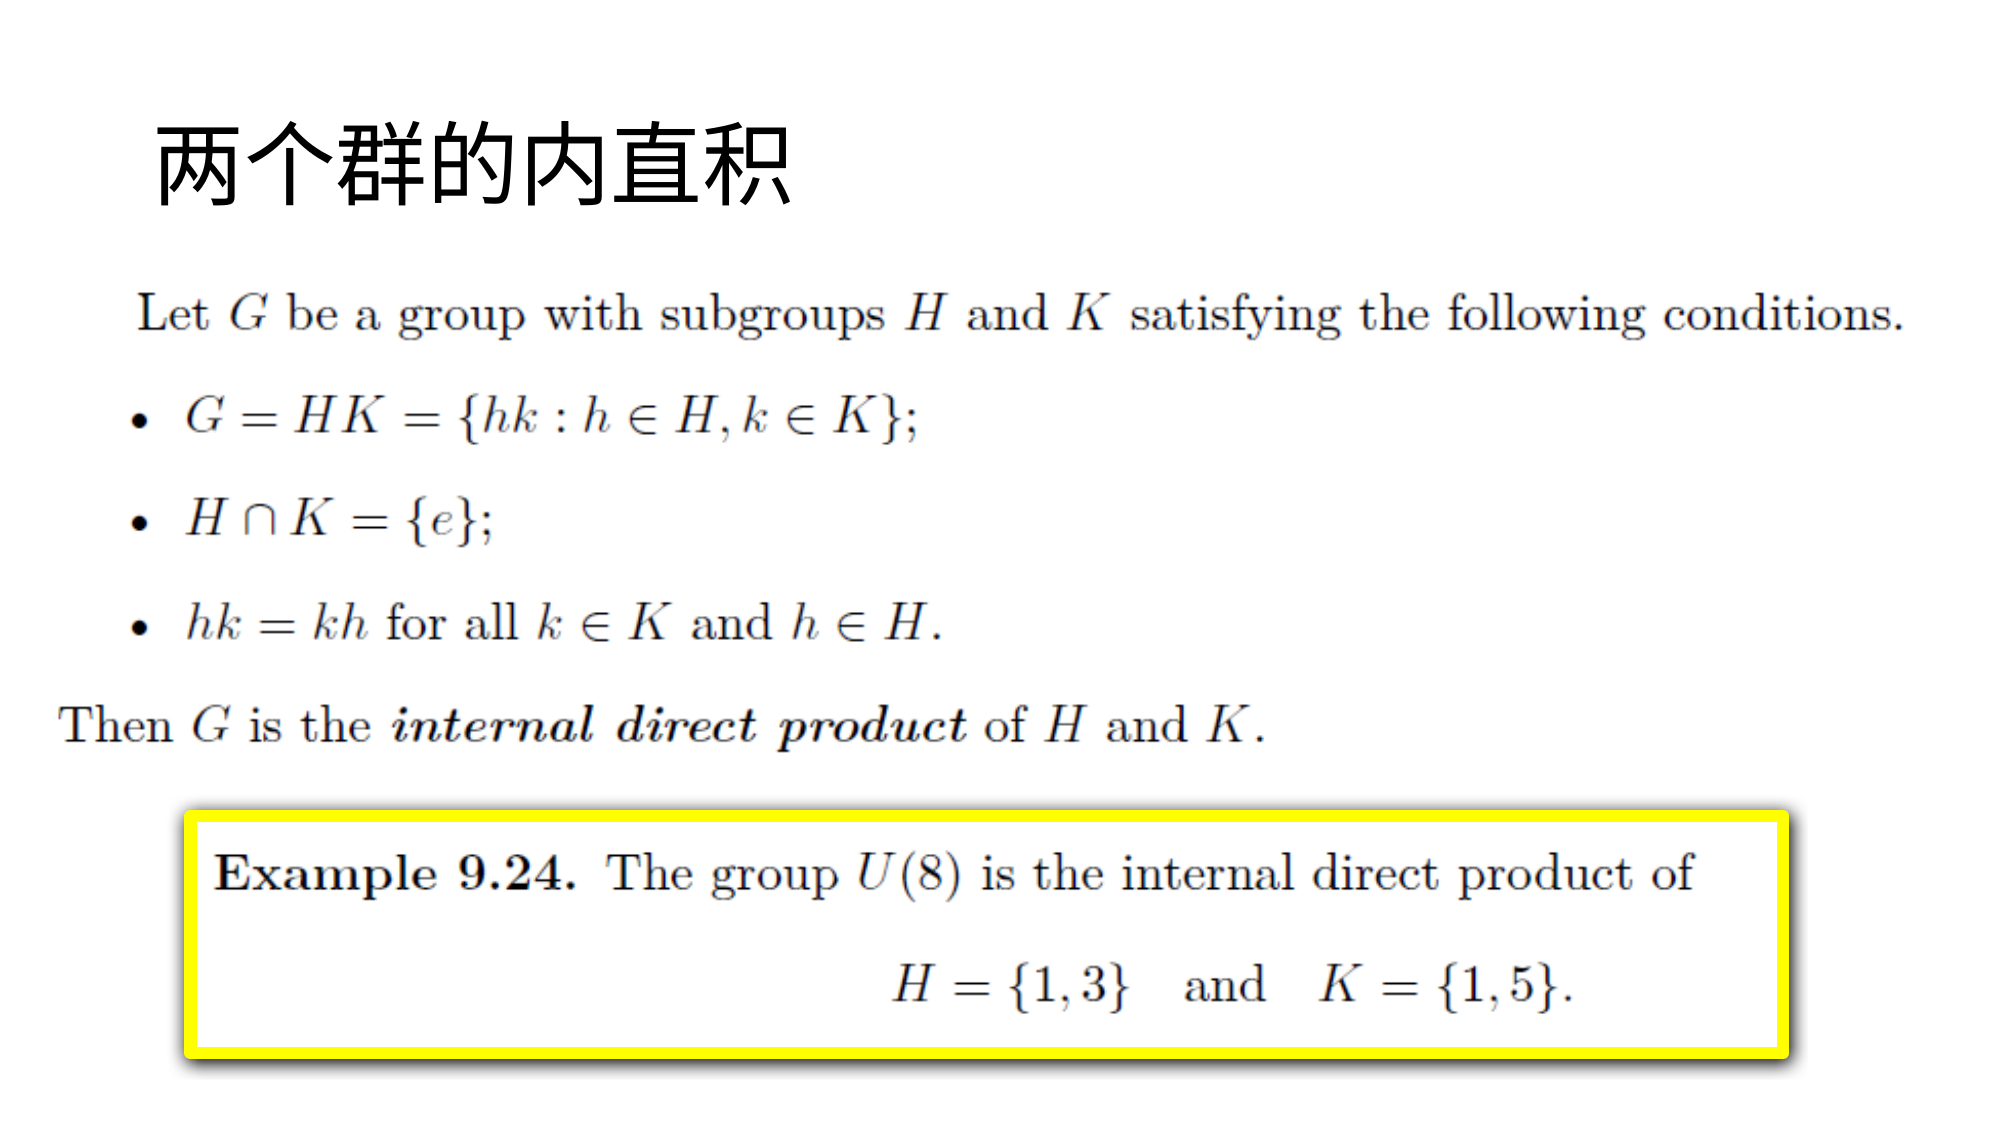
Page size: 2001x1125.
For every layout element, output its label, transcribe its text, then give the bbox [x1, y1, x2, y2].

picture [196, 822, 1778, 1047]
title 两个群的内直积 [137, 59, 1863, 277]
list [54, 277, 1928, 776]
